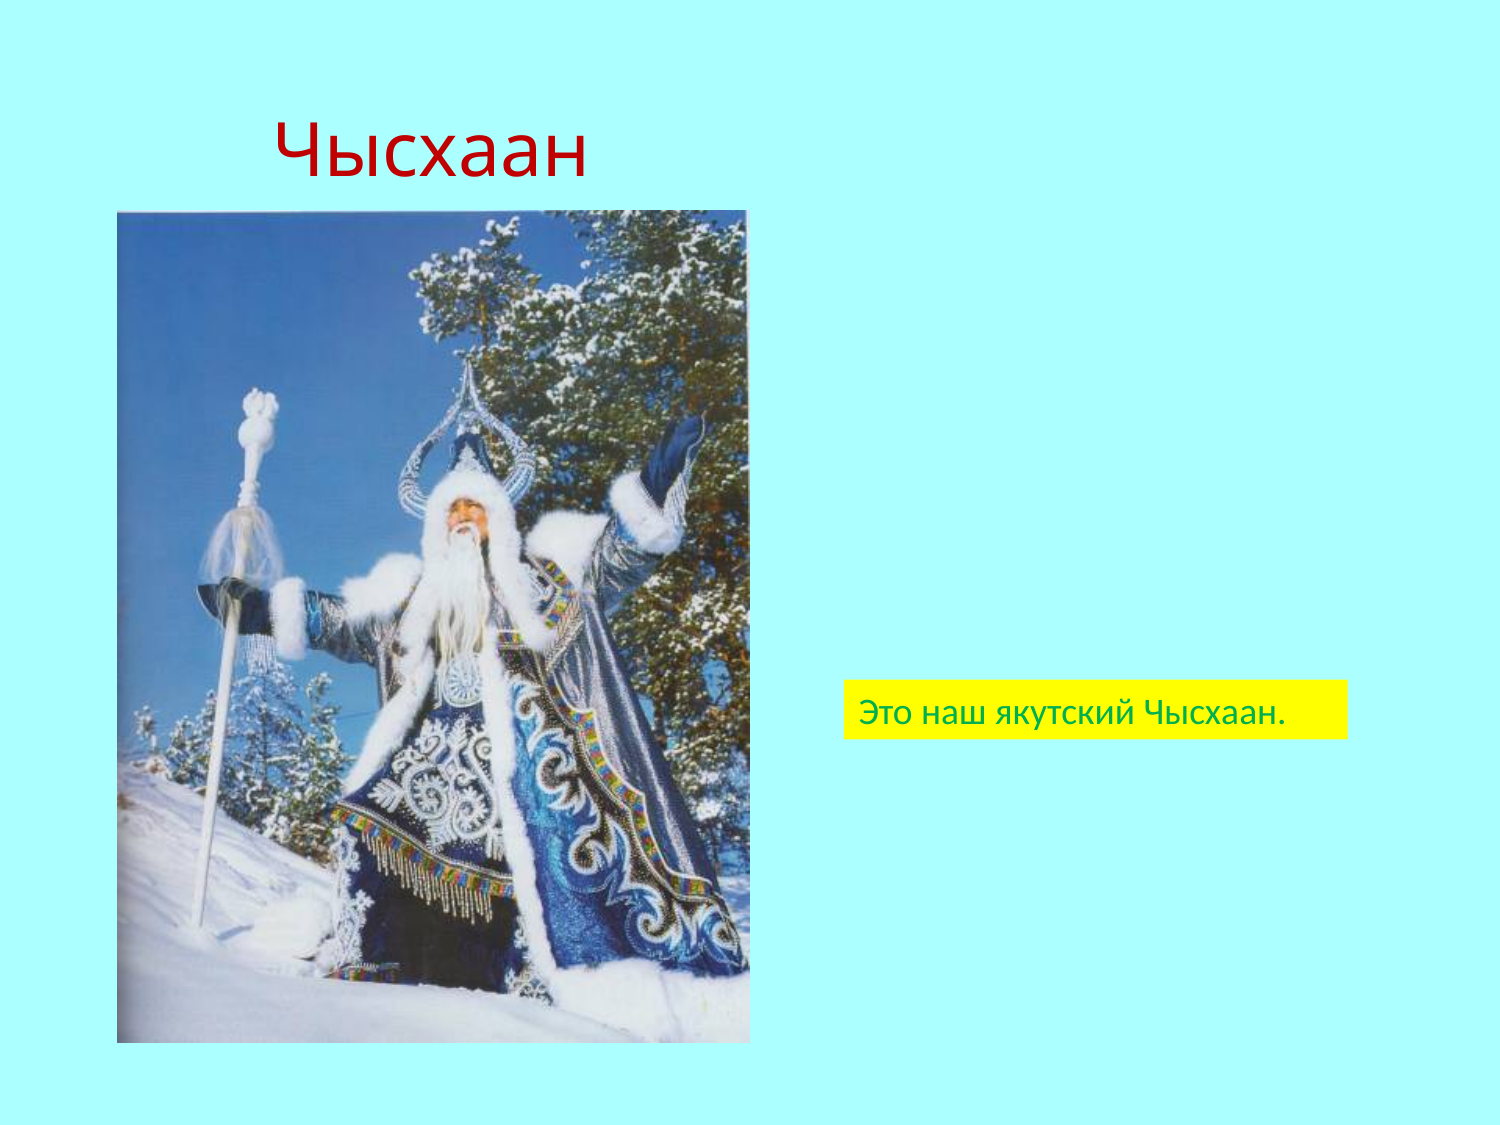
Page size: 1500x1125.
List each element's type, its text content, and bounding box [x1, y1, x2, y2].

text_box Это наш якутский Чысхаан. [843, 679, 1348, 740]
text_box Чысхаан [257, 93, 668, 199]
picture [116, 210, 751, 1044]
